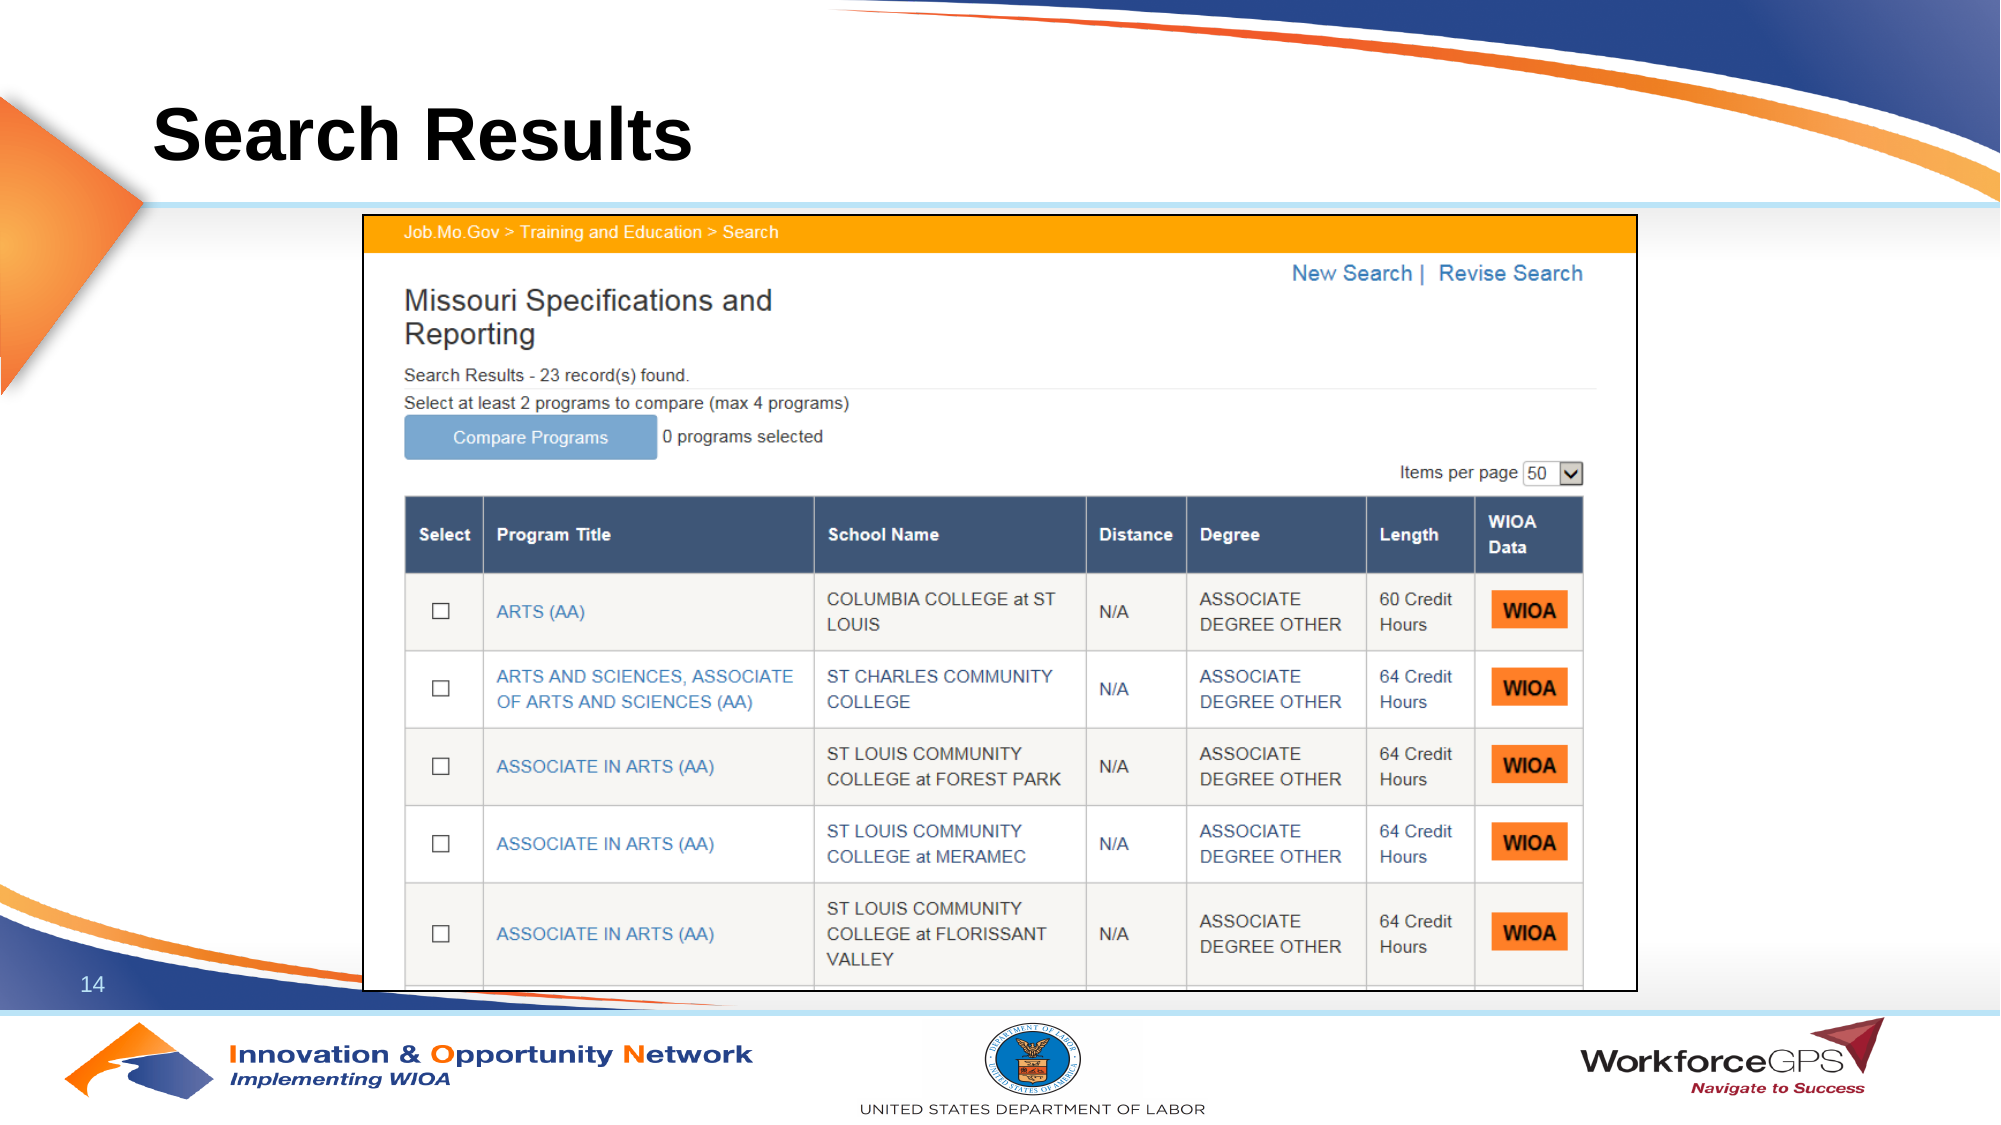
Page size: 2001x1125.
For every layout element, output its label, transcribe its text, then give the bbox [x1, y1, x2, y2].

picture [0, 882, 764, 1010]
picture [786, 0, 2000, 202]
picture [857, 1019, 1208, 1117]
title Search Results [137, 38, 1863, 185]
picture [363, 215, 1637, 991]
picture [1577, 1016, 1887, 1096]
picture [52, 1016, 768, 1107]
